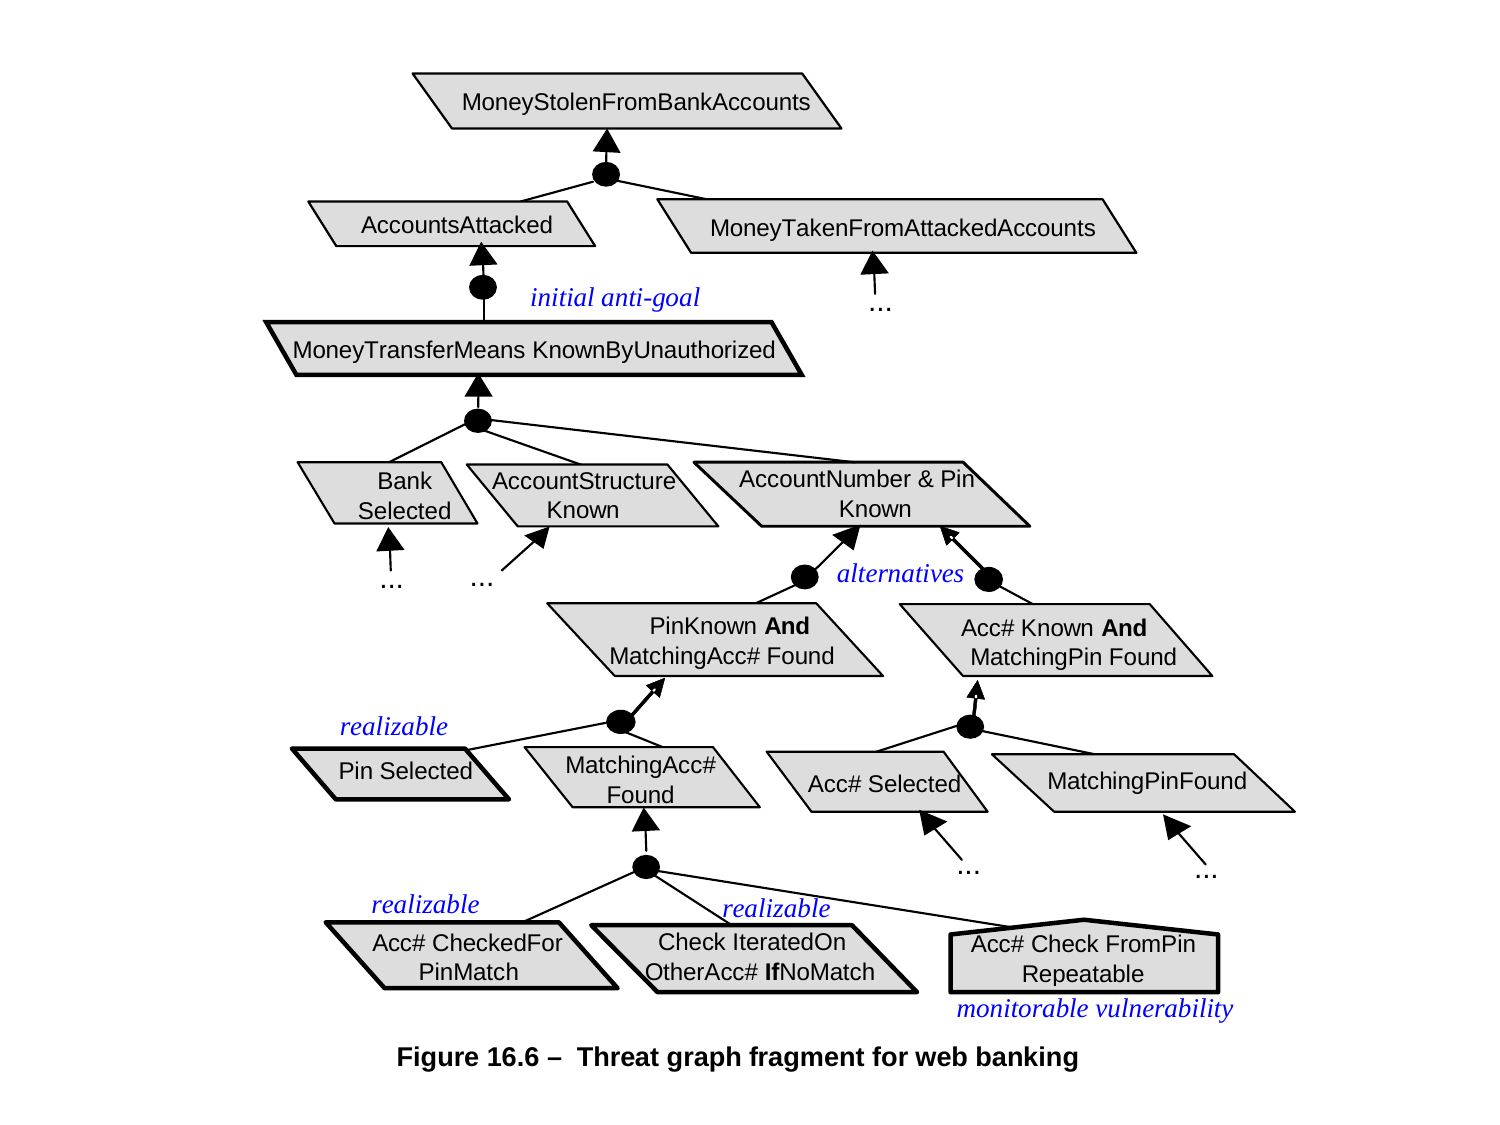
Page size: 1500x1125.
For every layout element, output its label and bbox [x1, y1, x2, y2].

text_box [198, 58, 1372, 1086]
